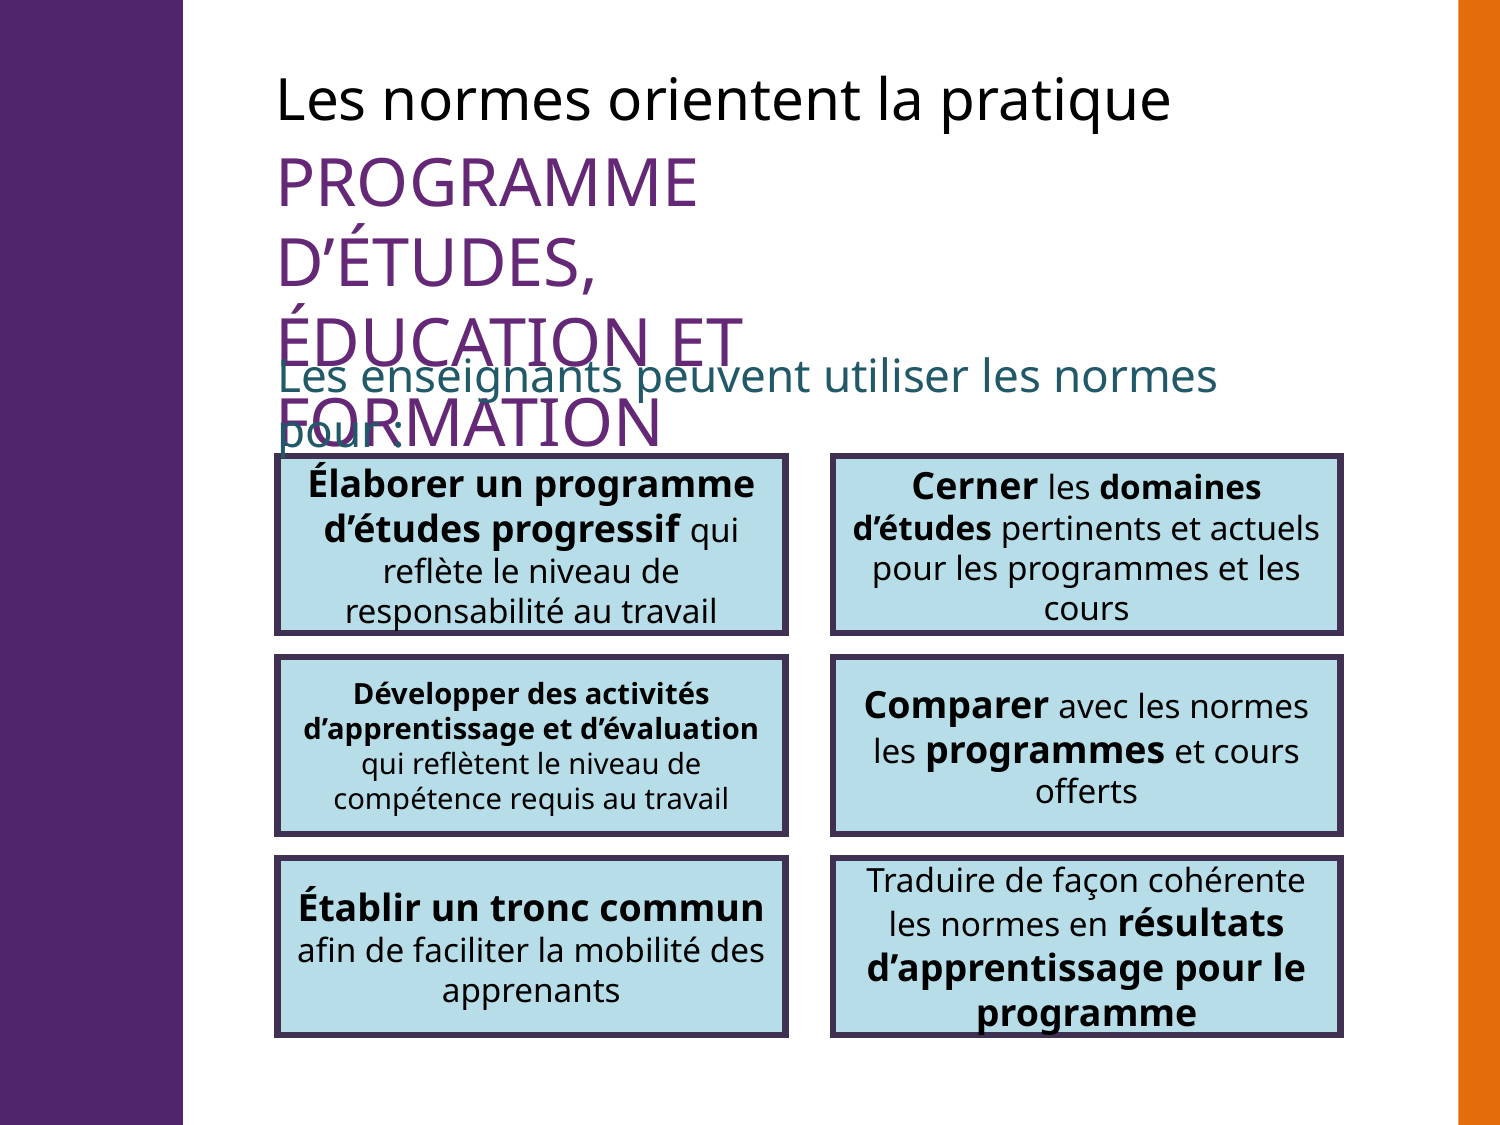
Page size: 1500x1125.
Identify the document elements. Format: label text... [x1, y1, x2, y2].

text_box Développer des activités d’apprentissage et d’évaluation qui reflètent le niveau de compétence requis au travail [275, 655, 787, 836]
text_box Traduire de façon cohérente les normes en résultats d’apprentissage pour le programme [831, 856, 1343, 1037]
text_box Élaborer un programme d’études progressif qui reflète le niveau de responsabilité au travail [275, 468, 787, 635]
text_box Établir un tronc commun afin de faciliter la mobilité des apprenants [275, 856, 787, 1037]
text_box Cerner les domaines d’études pertinents et actuels pour les programmes et les cours [831, 465, 1343, 635]
text_box [0, 0, 185, 1125]
text_box Les enseignants peuvent utiliser les normes pour : [262, 339, 1348, 465]
text_box Comparer avec les normes les programmes et cours offerts [831, 655, 1343, 836]
text_box PROGRAMME D’ÉTUDES, ÉDUCATION ET FORMATION [260, 132, 993, 468]
text_box Les normes orientent la pratique [260, 54, 1424, 140]
text_box [1456, 0, 1500, 1125]
